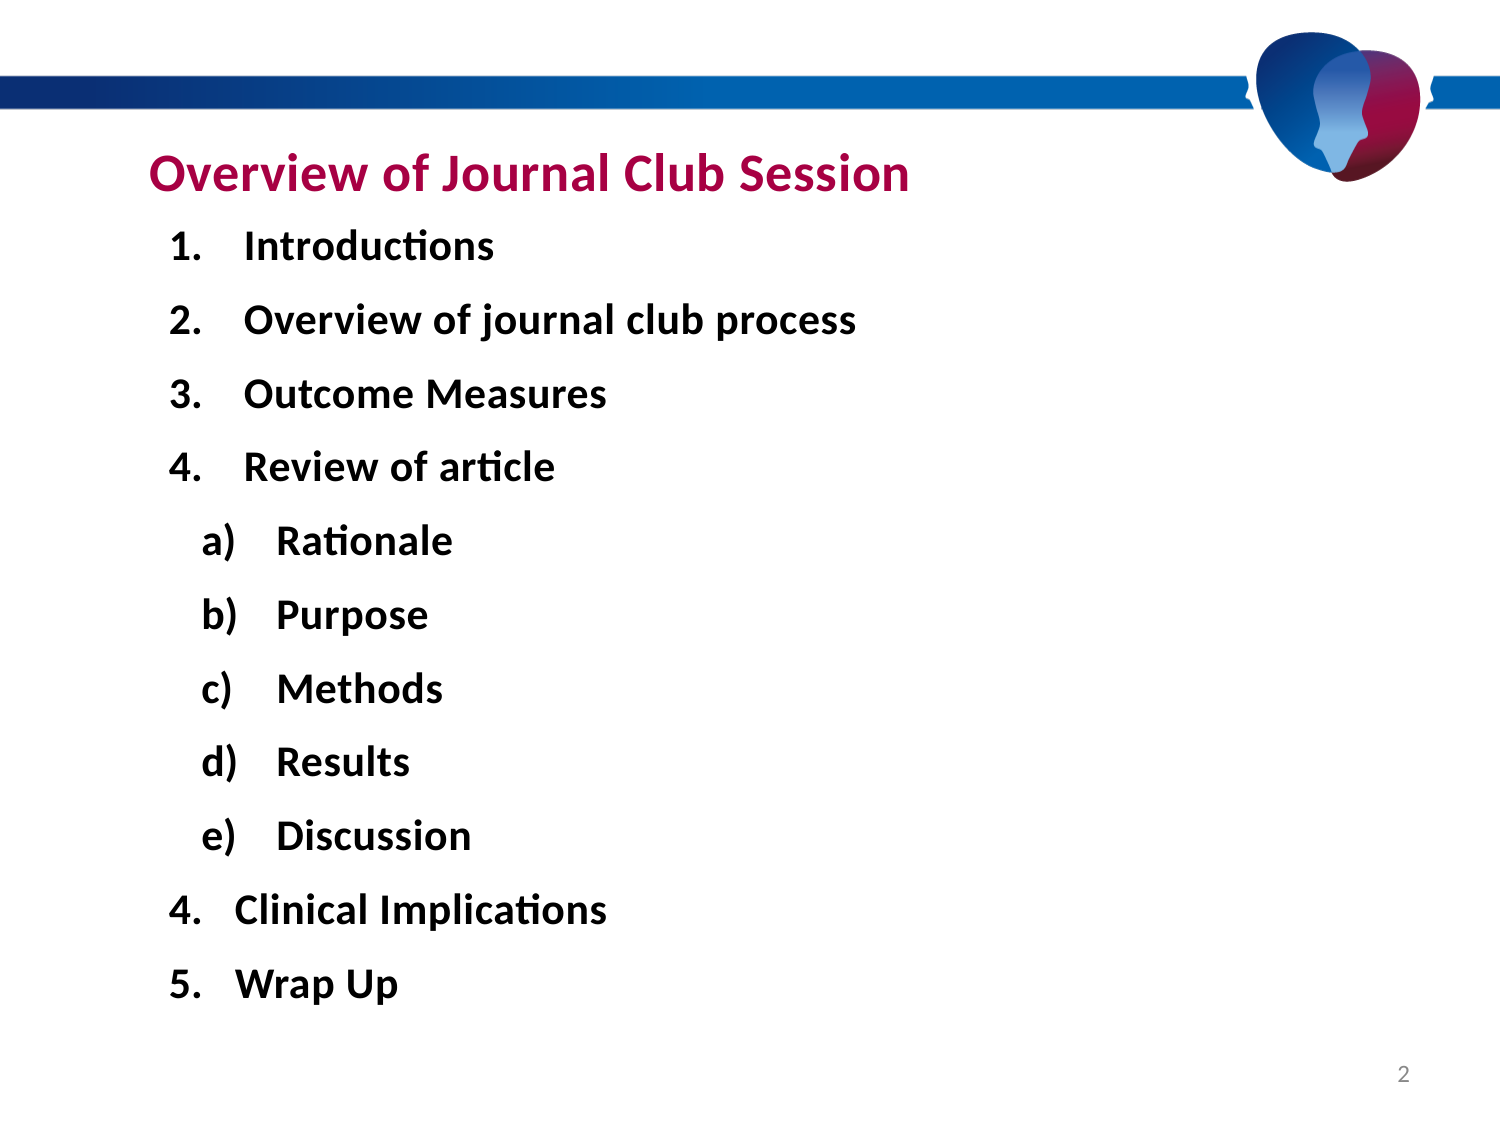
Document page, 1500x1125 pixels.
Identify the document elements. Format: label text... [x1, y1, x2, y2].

picture [0, 24, 1500, 190]
list Introductions Overview of journal club process Outcome Measures Review of article Rationale Purpose Methods Results Discussion Clinical Implications Wrap Up [153, 209, 1347, 889]
title Overview of Journal Club Session [134, 129, 1226, 323]
slide_number 2 [1074, 1042, 1425, 1103]
